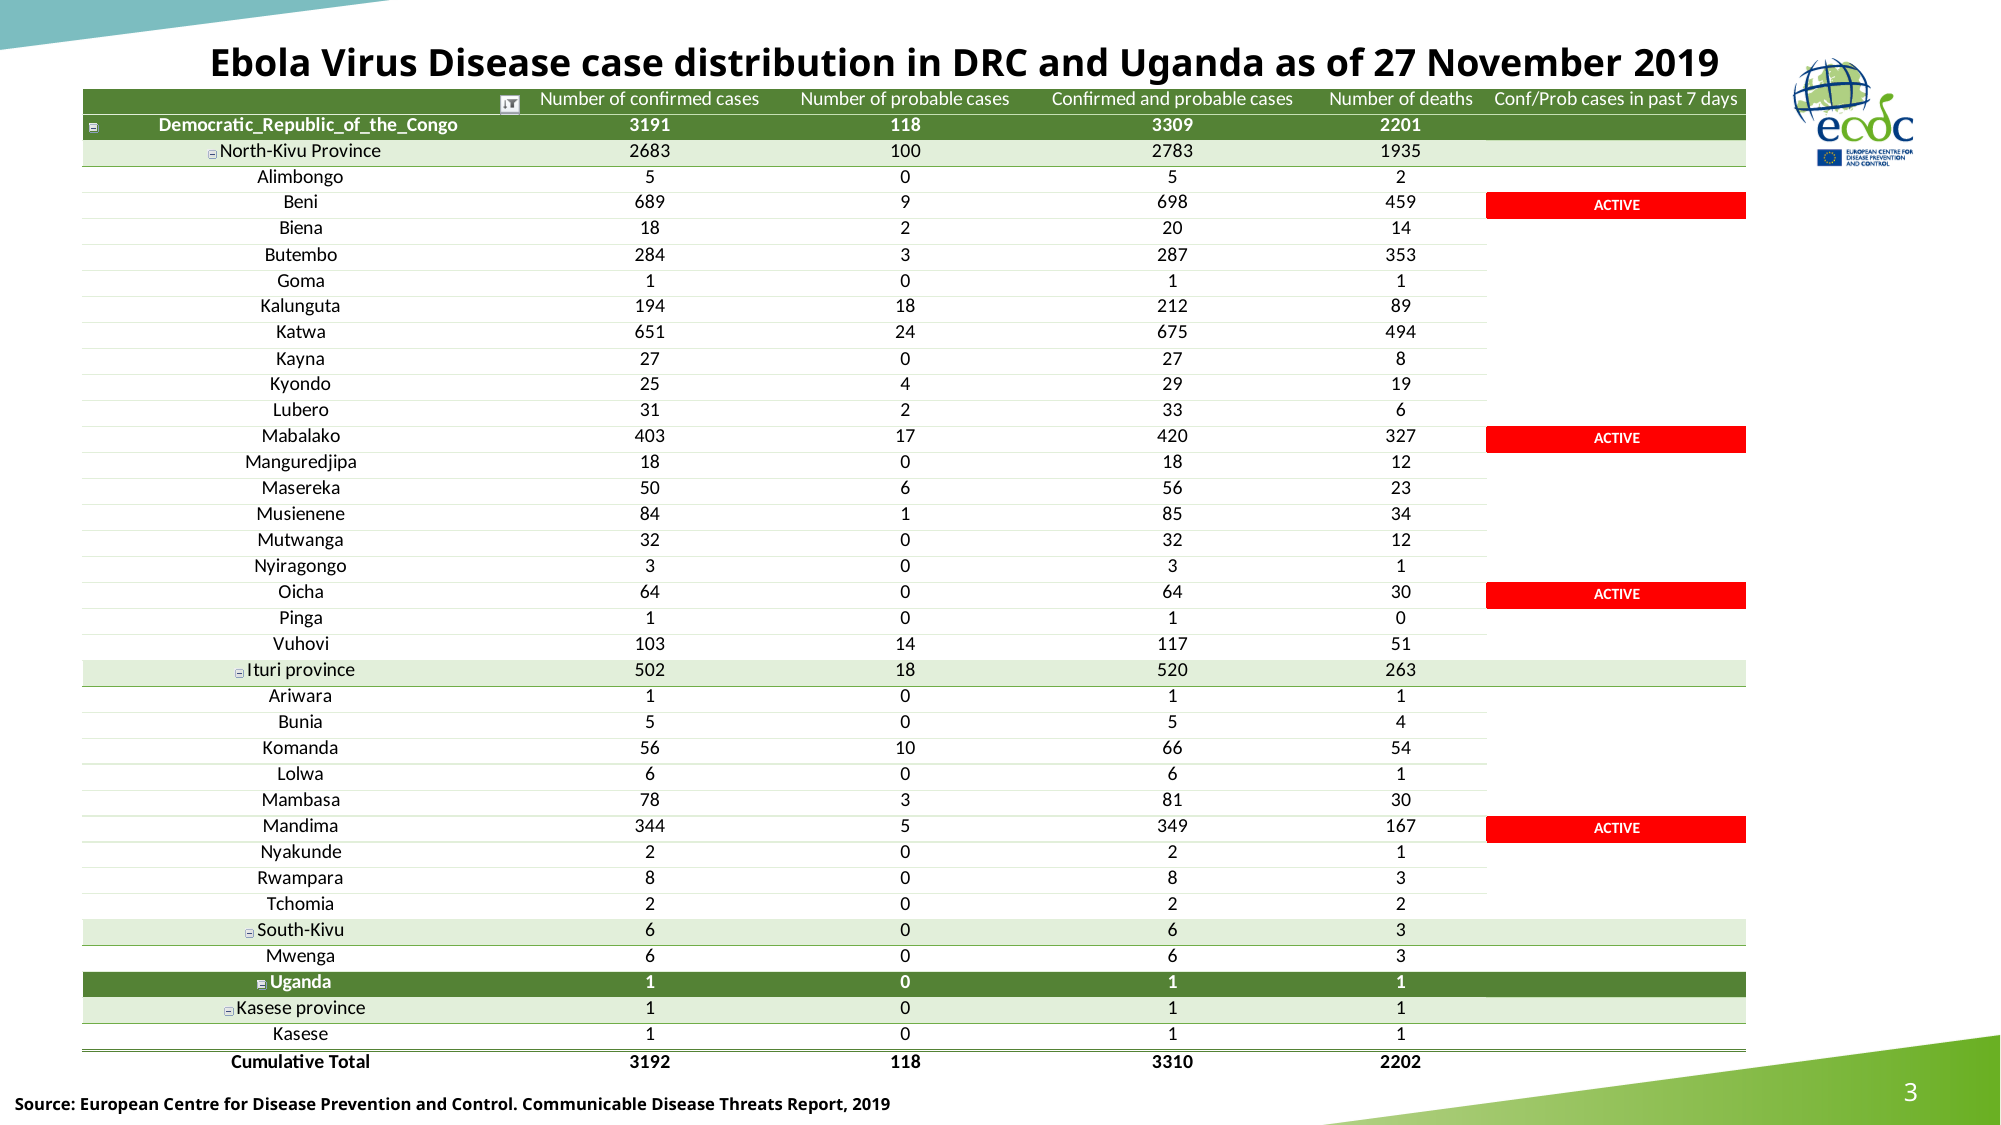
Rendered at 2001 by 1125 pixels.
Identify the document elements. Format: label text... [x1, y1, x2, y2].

picture [0, 0, 2001, 1125]
slide_number 3 [1483, 1062, 1934, 1123]
title Ebola Virus Disease case distribution in DRC and Uganda as of 27 November 2019 [194, 24, 1894, 105]
